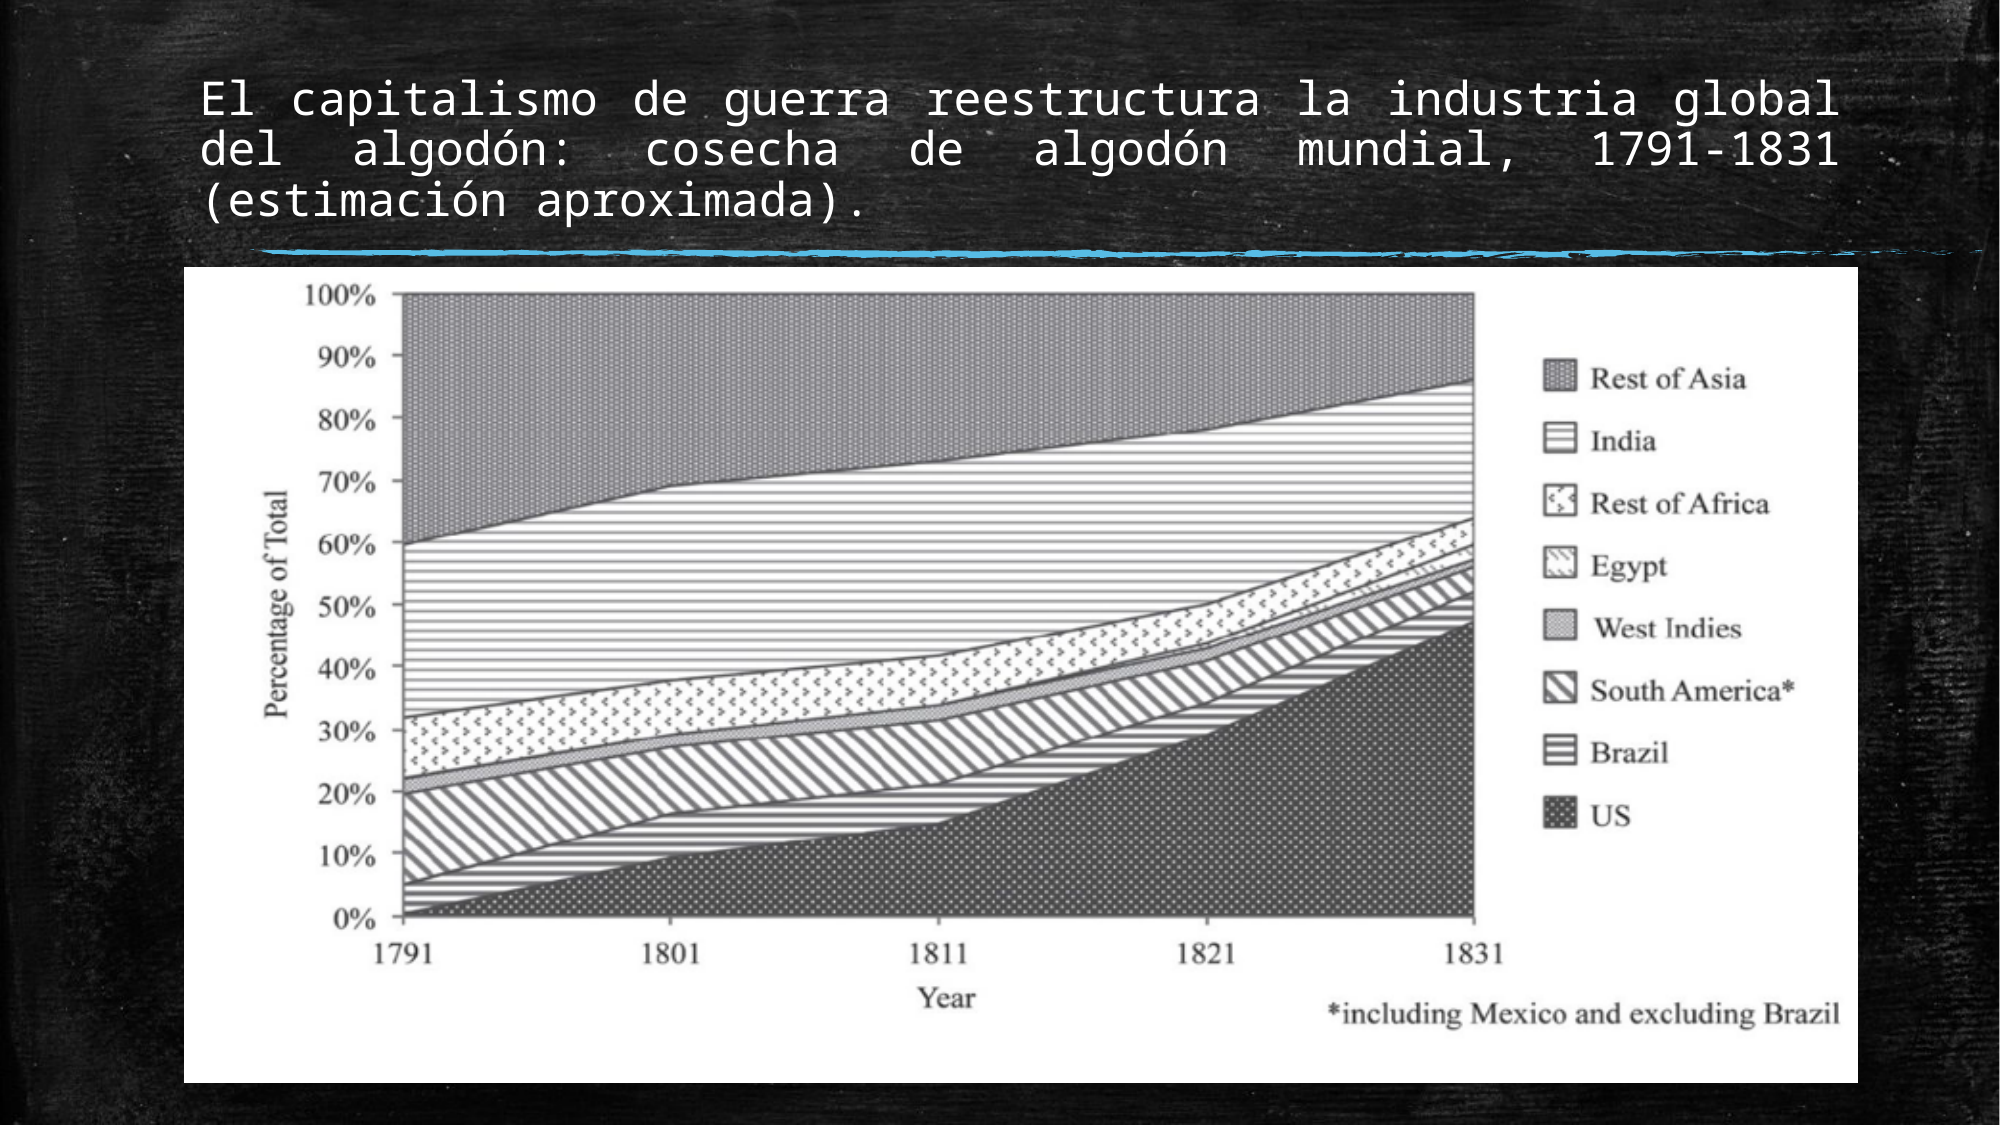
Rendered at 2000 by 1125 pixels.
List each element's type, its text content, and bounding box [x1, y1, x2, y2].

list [184, 267, 1858, 1083]
title El capitalismo de guerra reestructura la industria global del algodón: cosecha de algodón mundial, 1791-1831 (estimación aproximada). [184, 66, 1858, 234]
